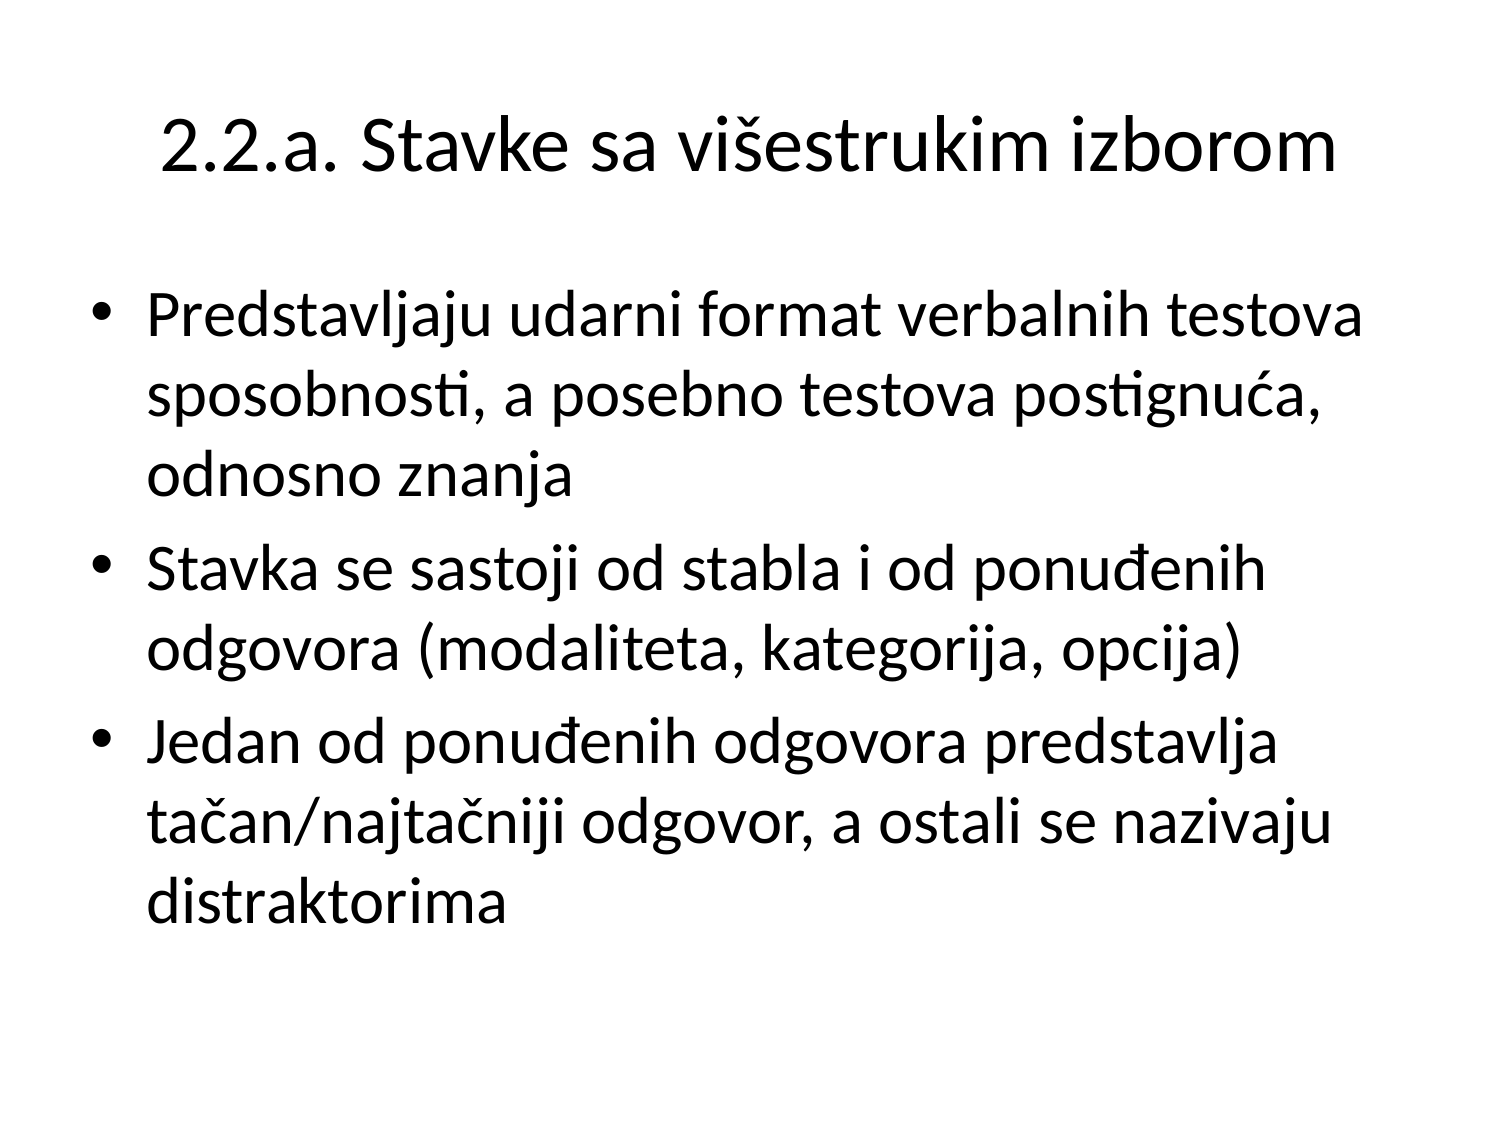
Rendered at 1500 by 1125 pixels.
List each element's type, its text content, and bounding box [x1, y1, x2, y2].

title 2.2.a. Stavke sa višestrukim izborom [75, 45, 1425, 233]
list Predstavljaju udarni format verbalnih testova sposobnosti, a posebno testova postignuća, odnosno znanja Stavka se sastoji od stabla i od ponuđenih odgovora (modaliteta, kategorija, opcija) Jedan od ponuđenih odgovora predstavlja tačan/najtačniji odgovor, a ostali se nazivaju distraktorima [75, 262, 1425, 1005]
